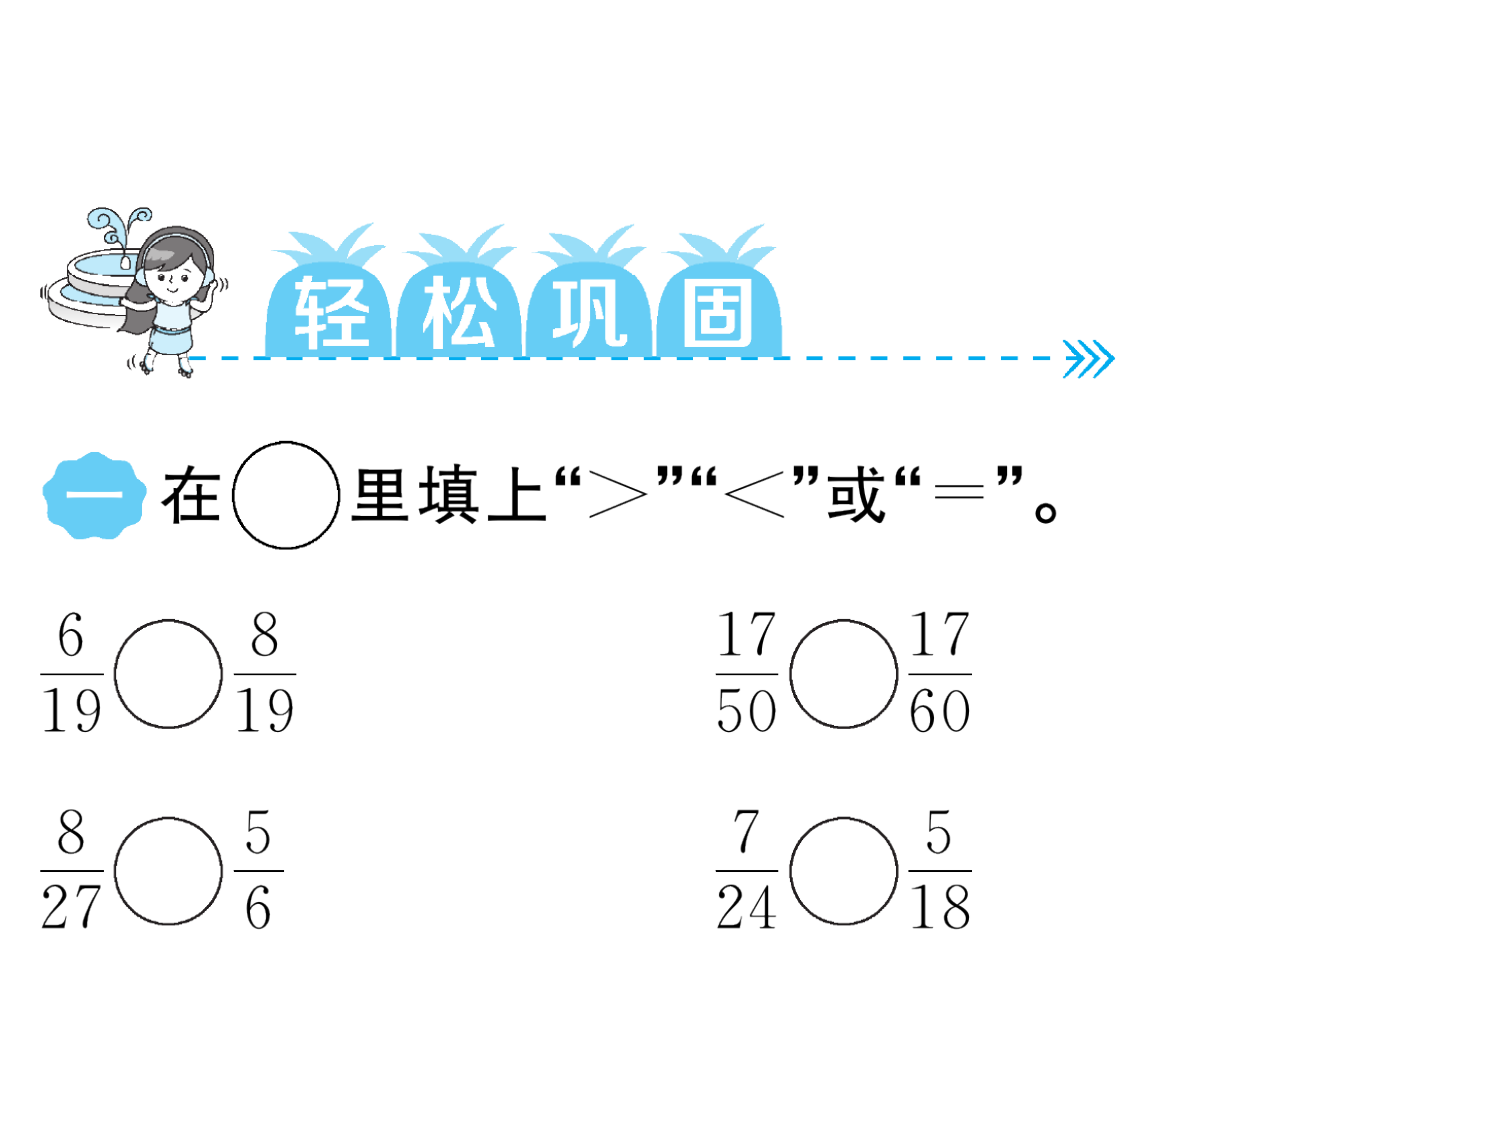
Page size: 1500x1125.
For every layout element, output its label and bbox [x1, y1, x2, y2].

picture [35, 177, 1453, 973]
